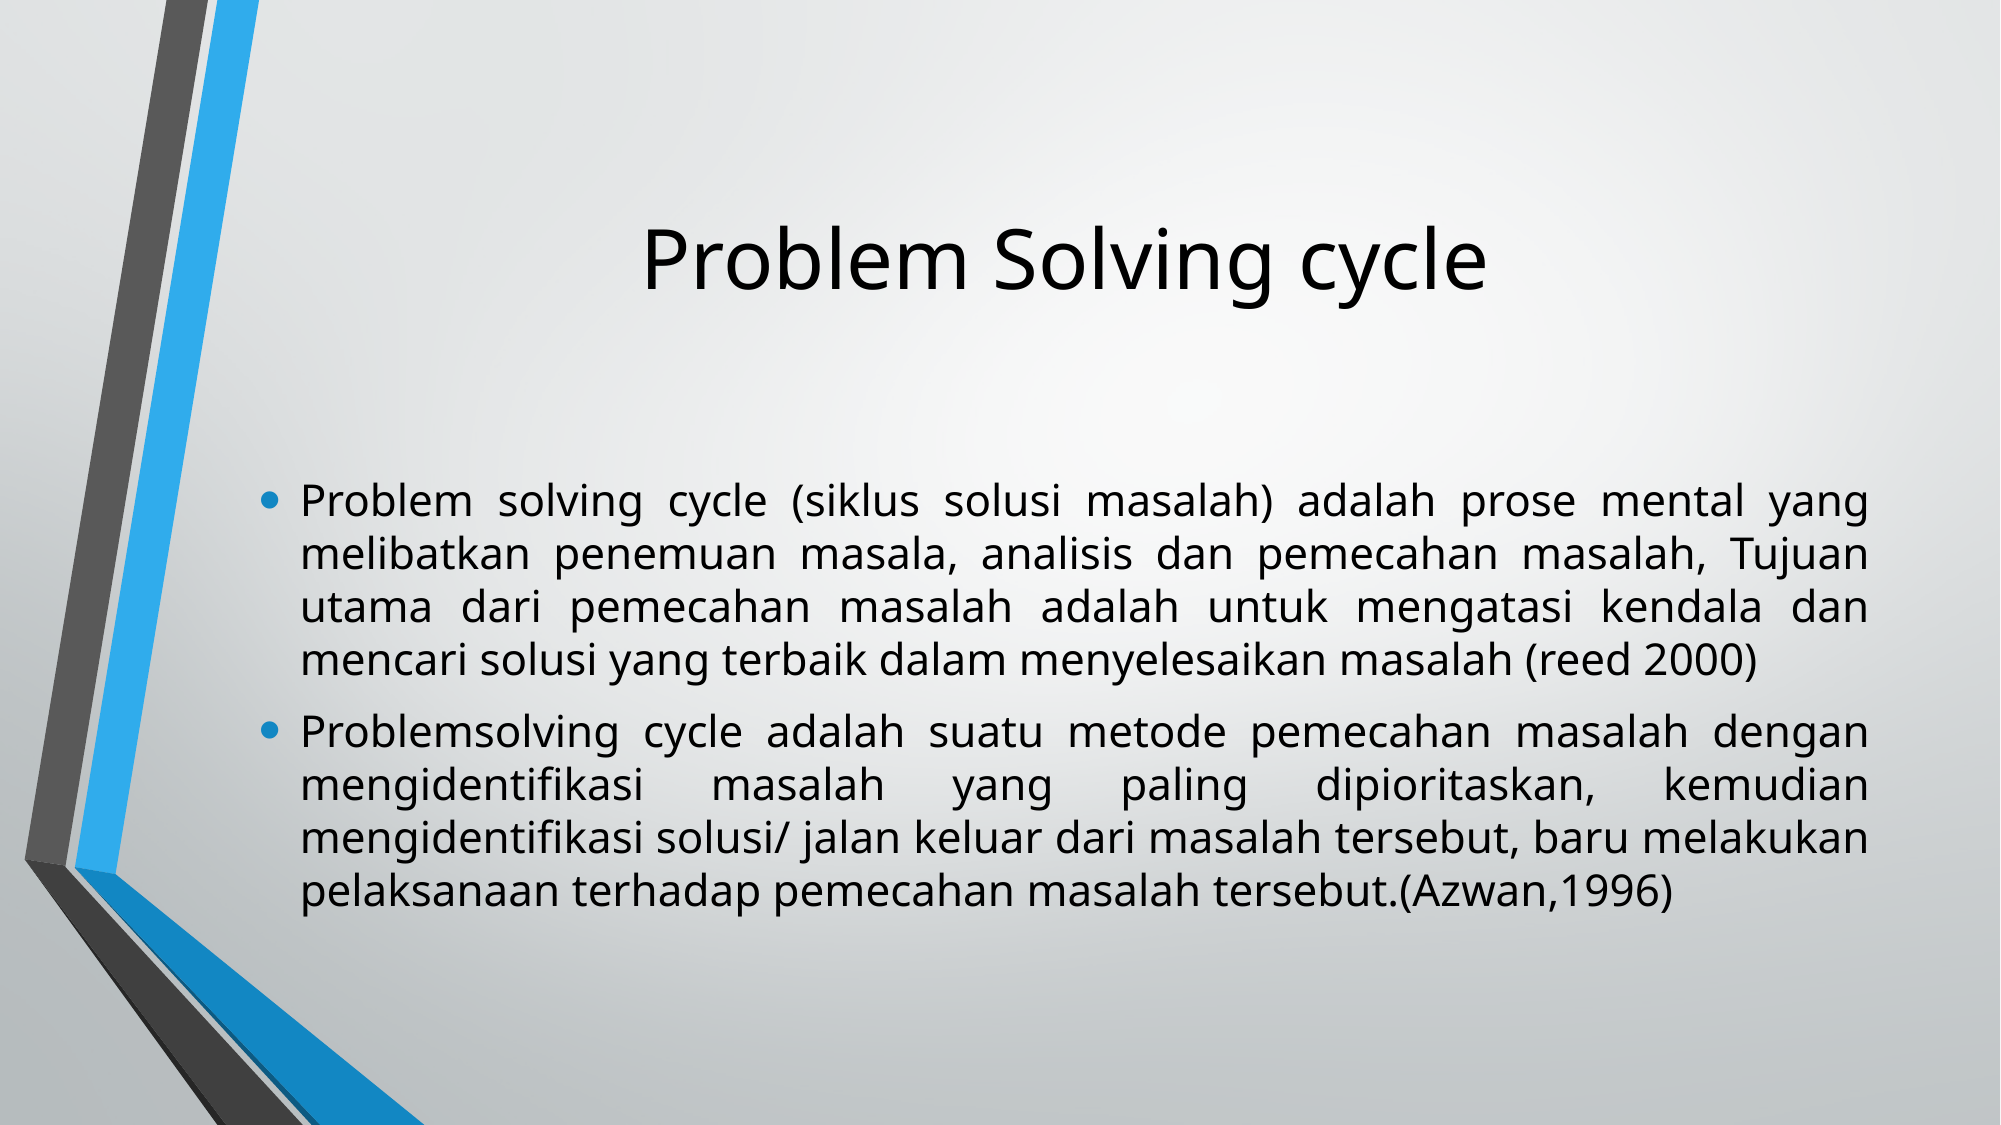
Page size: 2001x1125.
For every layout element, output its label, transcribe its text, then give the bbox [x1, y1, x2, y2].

title Problem Solving cycle [243, 112, 1887, 400]
list Problem solving cycle (siklus solusi masalah) adalah prose mental yang melibatkan penemuan masala, analisis dan pemecahan masalah, Tujuan utama dari pemecahan masalah adalah untuk mengatasi kendala dan mencari solusi yang terbaik dalam menyelesaikan masalah (reed 2000) Problemsolving cycle adalah suatu metode pemecahan masalah dengan mengidentifikasi masalah yang paling dipioritaskan, kemudian mengidentifikasi solusi/ jalan keluar dari masalah tersebut, baru melakukan pelaksanaan terhadap pemecahan masalah tersebut.(Azwan,1996) [243, 437, 1887, 950]
